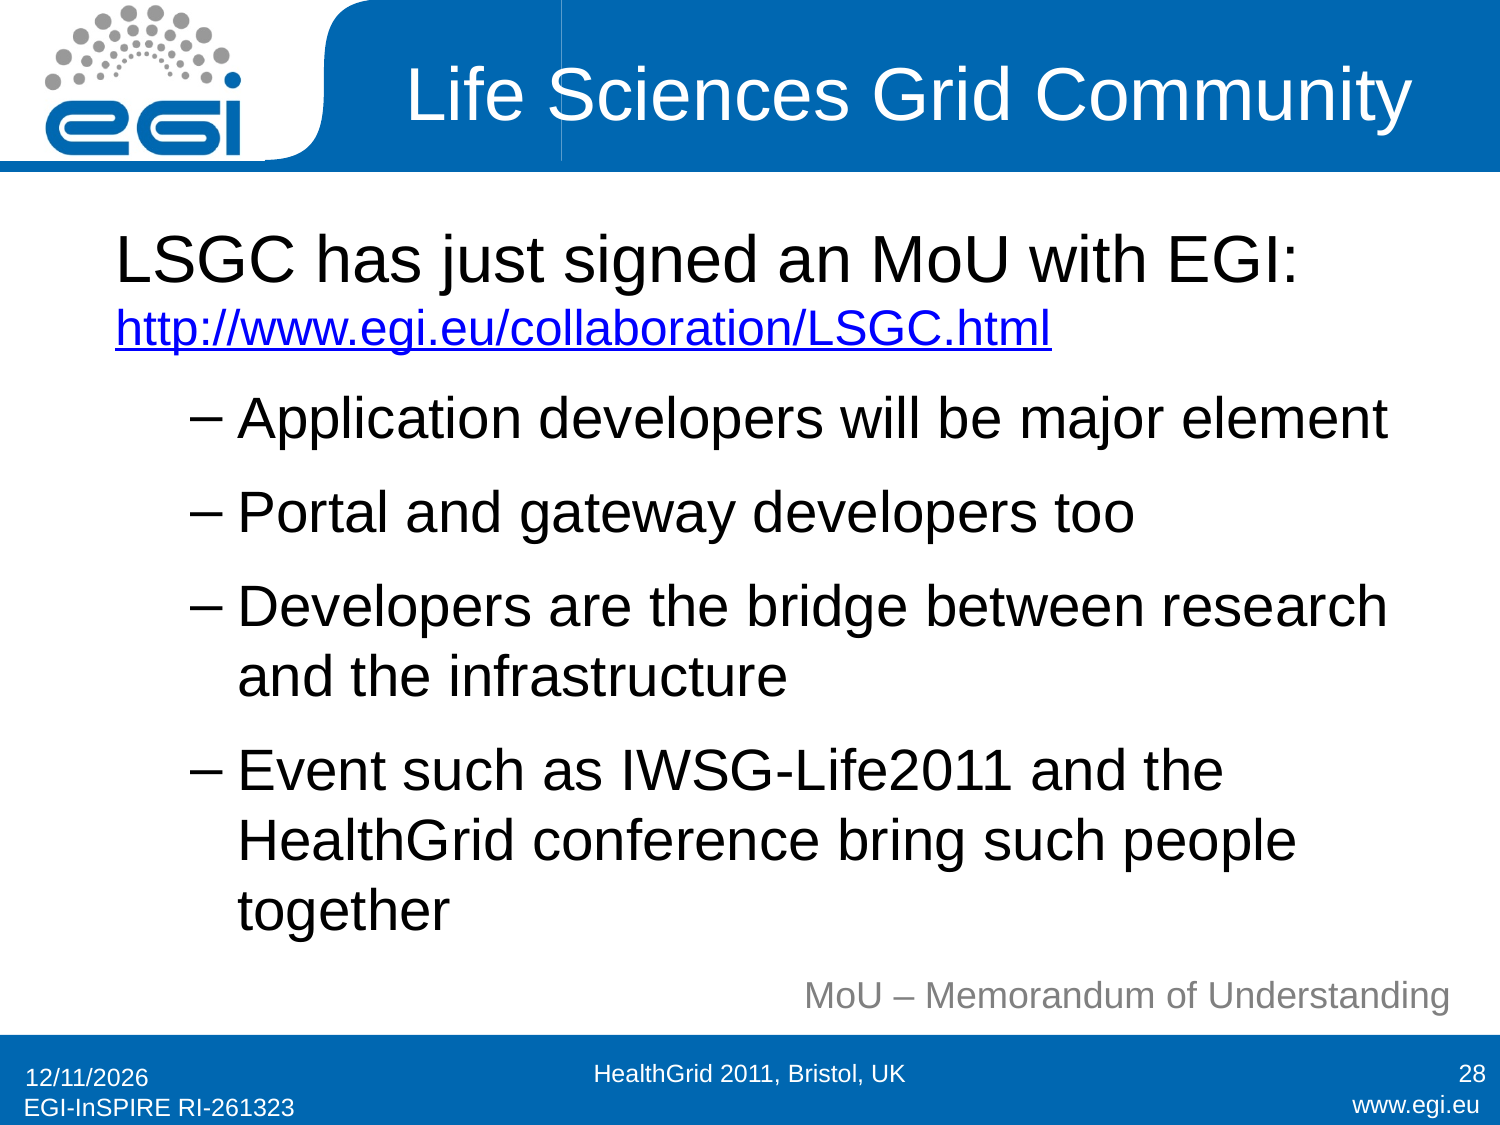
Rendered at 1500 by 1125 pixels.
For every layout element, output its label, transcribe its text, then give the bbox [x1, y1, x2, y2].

list LSGC has just signed an MoU with EGI: http://www.egi.eu/collaboration/LSGC.html Application developers will be major element Portal and gateway developers too Developers are the bridge between research and the infrastructure Event such as IWSG-Life2011 and the HealthGrid conference bring such people together [100, 208, 1426, 951]
footer HealthGrid 2011, Bristol, UK [512, 1042, 988, 1103]
slide_number 28 [1151, 1042, 1500, 1103]
title Life Sciences Grid Community [348, 19, 1471, 161]
text_box MoU – Memorandum of Understanding [789, 964, 1466, 1024]
picture [0, 0, 265, 161]
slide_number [10, 1046, 361, 1106]
